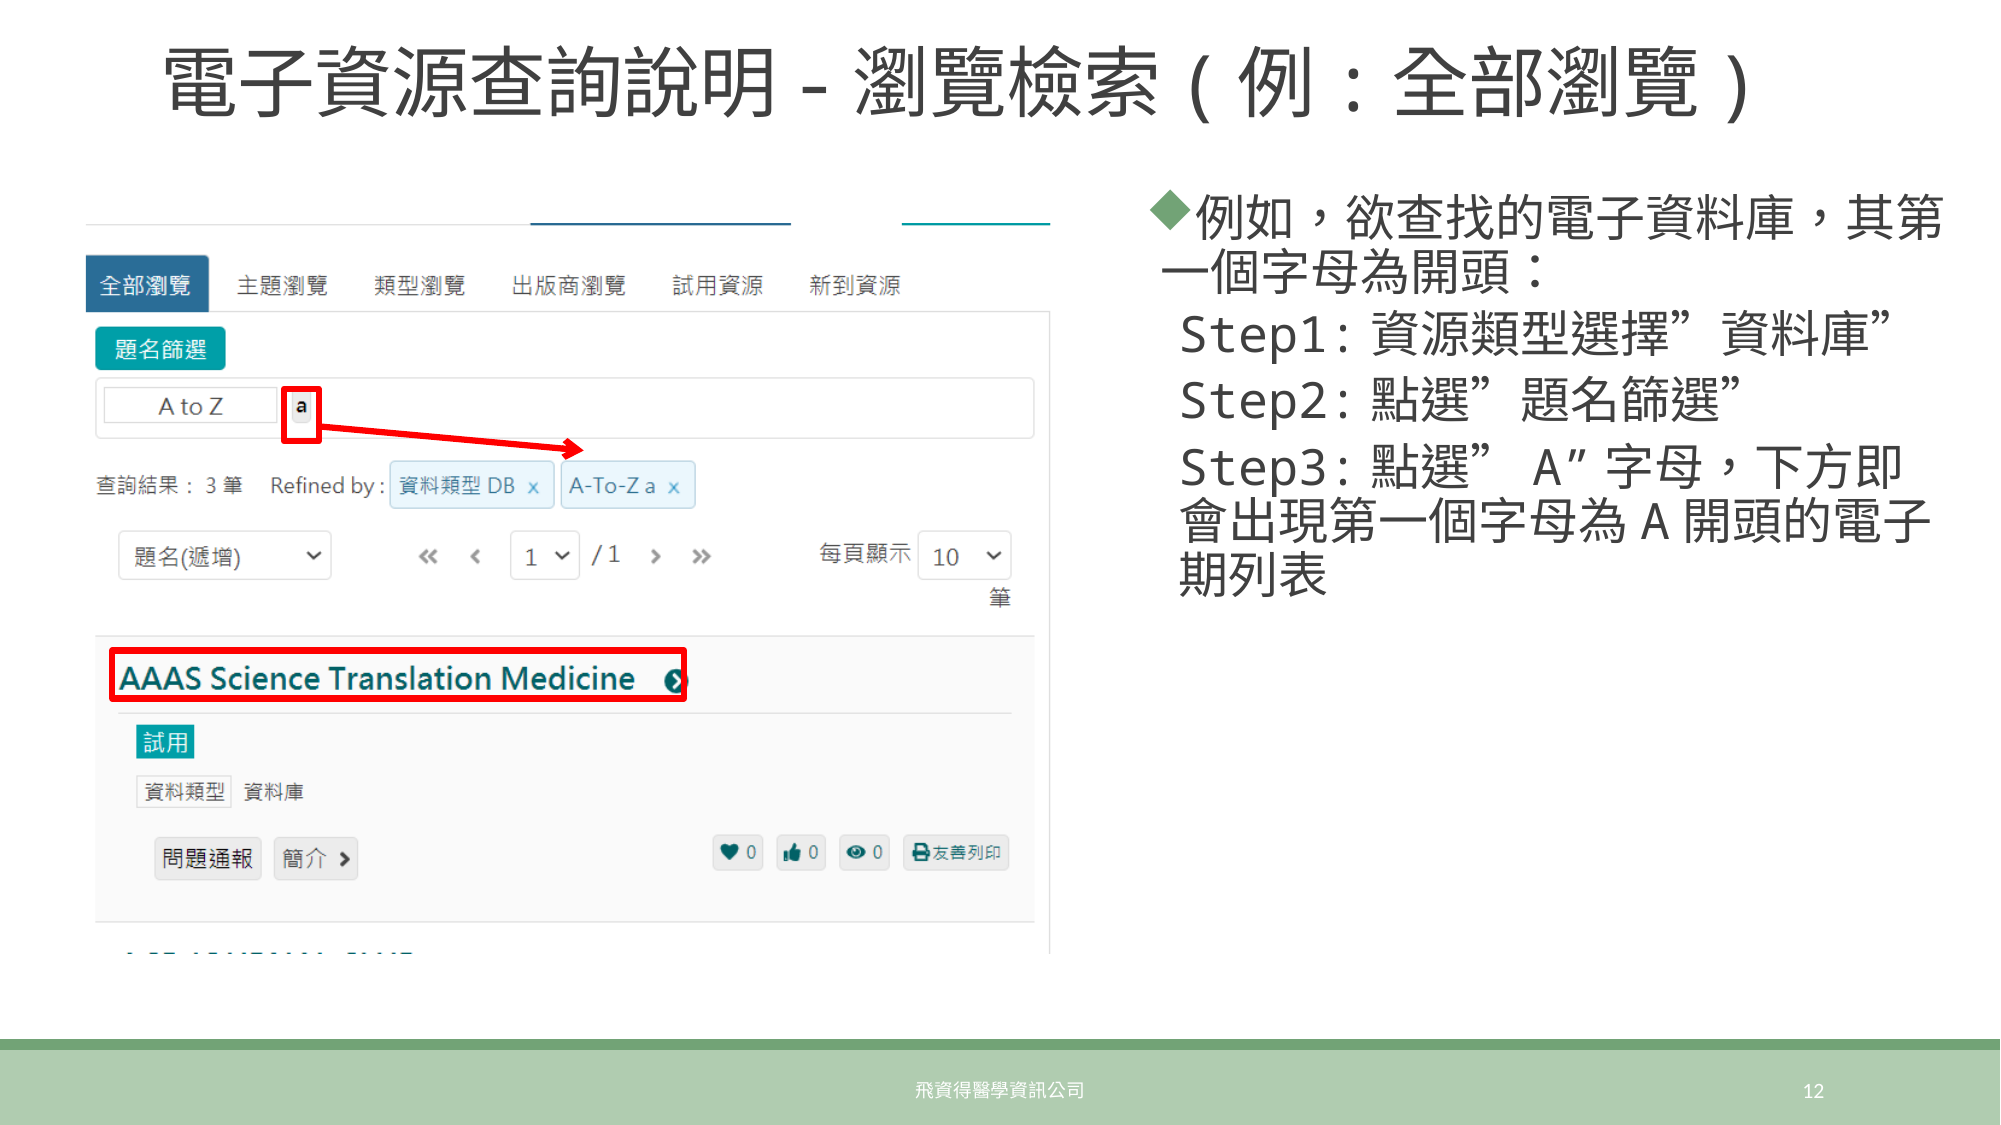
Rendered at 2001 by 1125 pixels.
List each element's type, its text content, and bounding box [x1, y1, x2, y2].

list 例如，欲查找的電子資料庫，其第一個字母為開頭： Step1:資源類型選擇”資料庫” Step2:點選”題名篩選” Step3:點選”A”字母，下方即會出現第一個字母為A開頭的電子期列表 [1145, 185, 1953, 999]
picture [85, 222, 1072, 954]
slide_number 12 [1624, 1059, 1840, 1120]
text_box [318, 425, 585, 452]
title 電子資源查詢說明-瀏覽檢索(例:全部瀏覽) [145, 26, 1833, 135]
footer 飛資得醫學資訊公司 [604, 1059, 1396, 1120]
